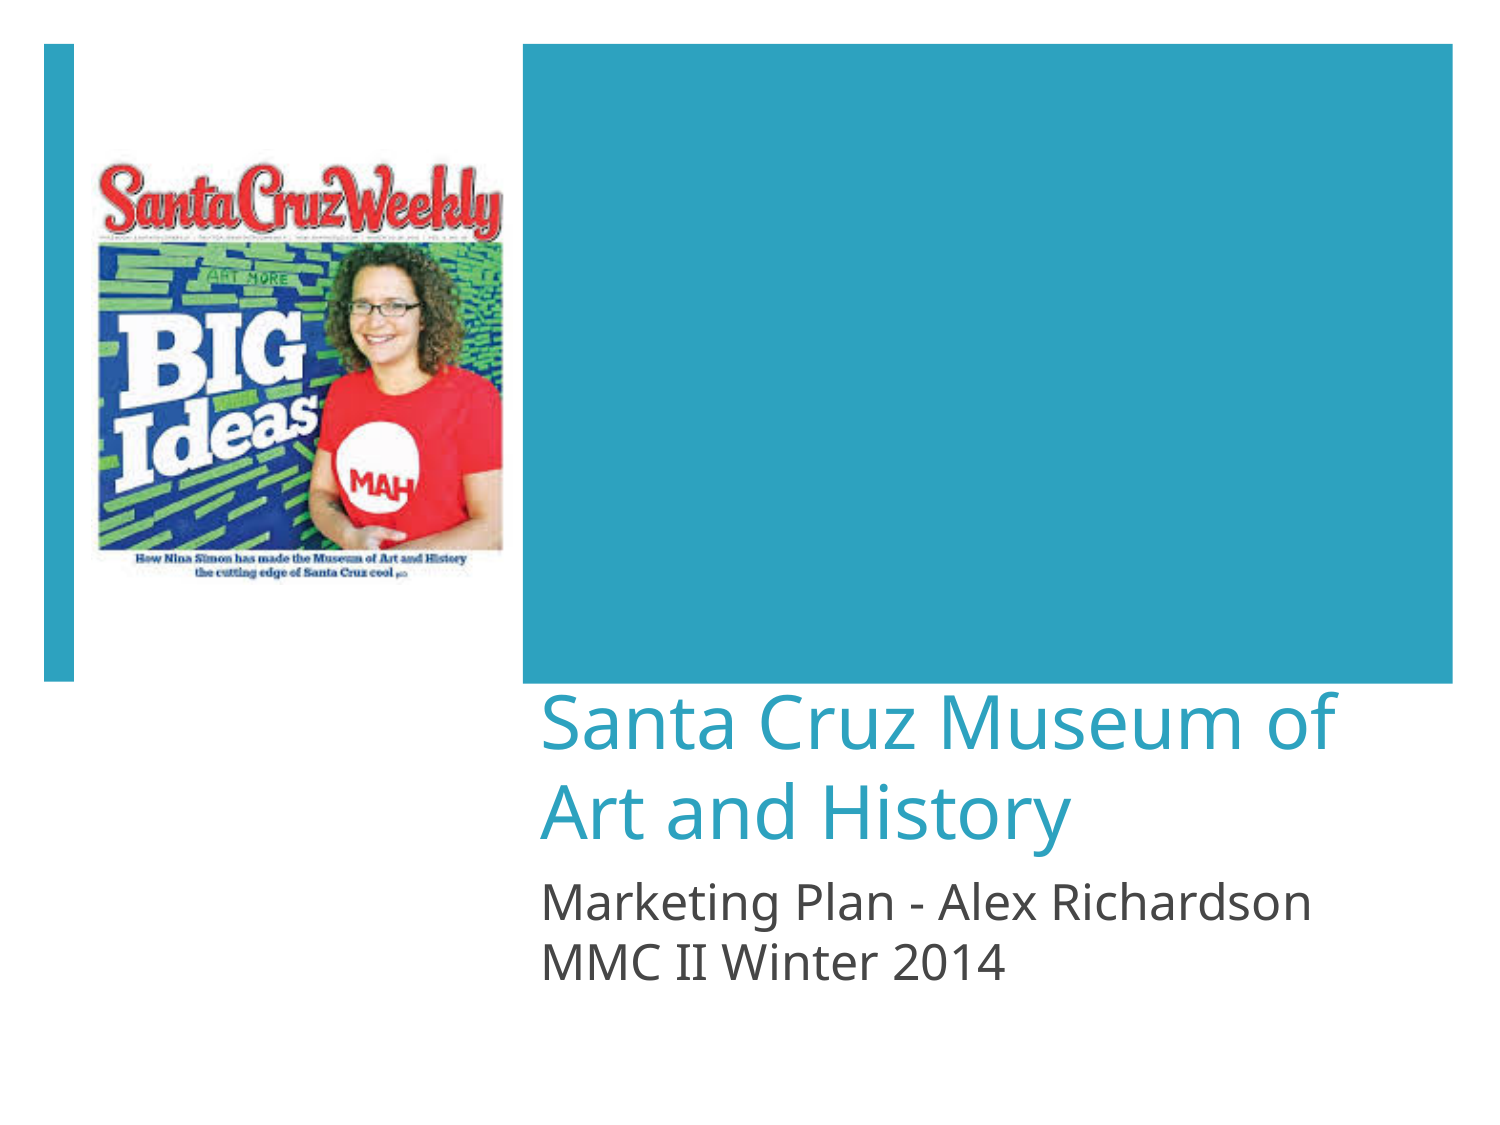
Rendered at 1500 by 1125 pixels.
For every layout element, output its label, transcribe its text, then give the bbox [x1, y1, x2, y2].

title Santa Cruz Museum of Art and History [525, 690, 1421, 862]
picture [90, 149, 514, 586]
subtitle Marketing Plan - Alex Richardson MMC II Winter 2014 [525, 862, 1421, 1063]
